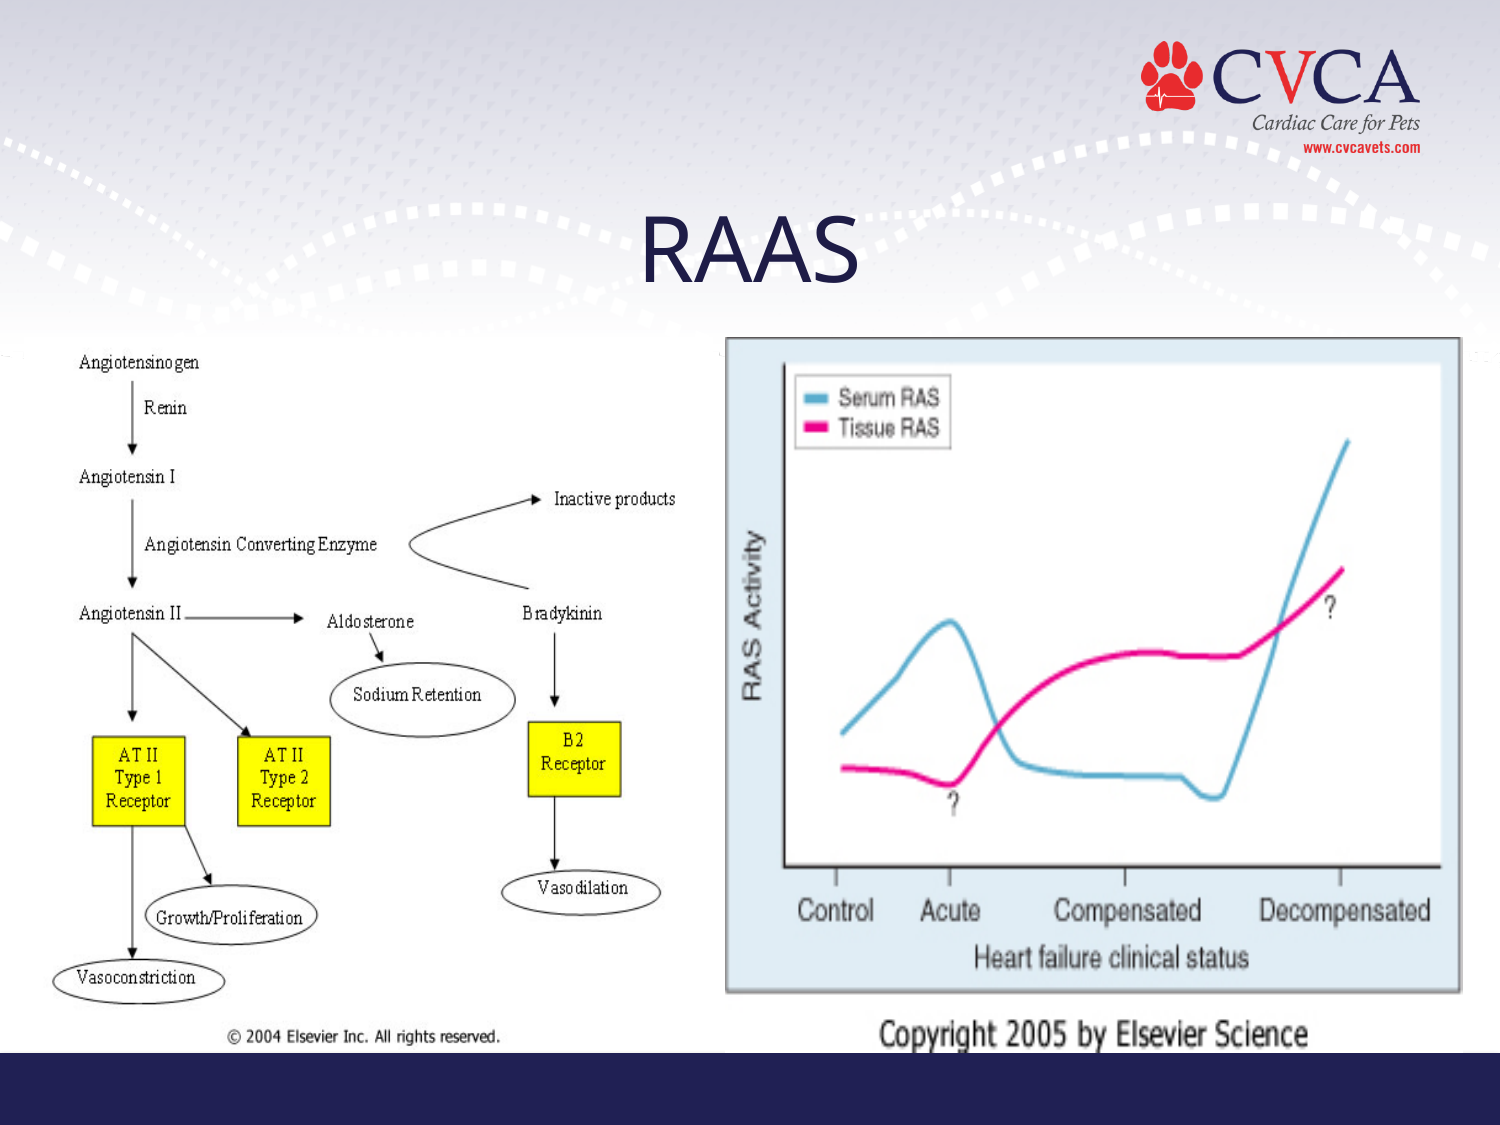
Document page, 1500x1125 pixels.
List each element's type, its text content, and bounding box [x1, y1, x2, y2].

picture [0, 0, 1500, 1053]
title RAAS [75, 152, 1425, 340]
